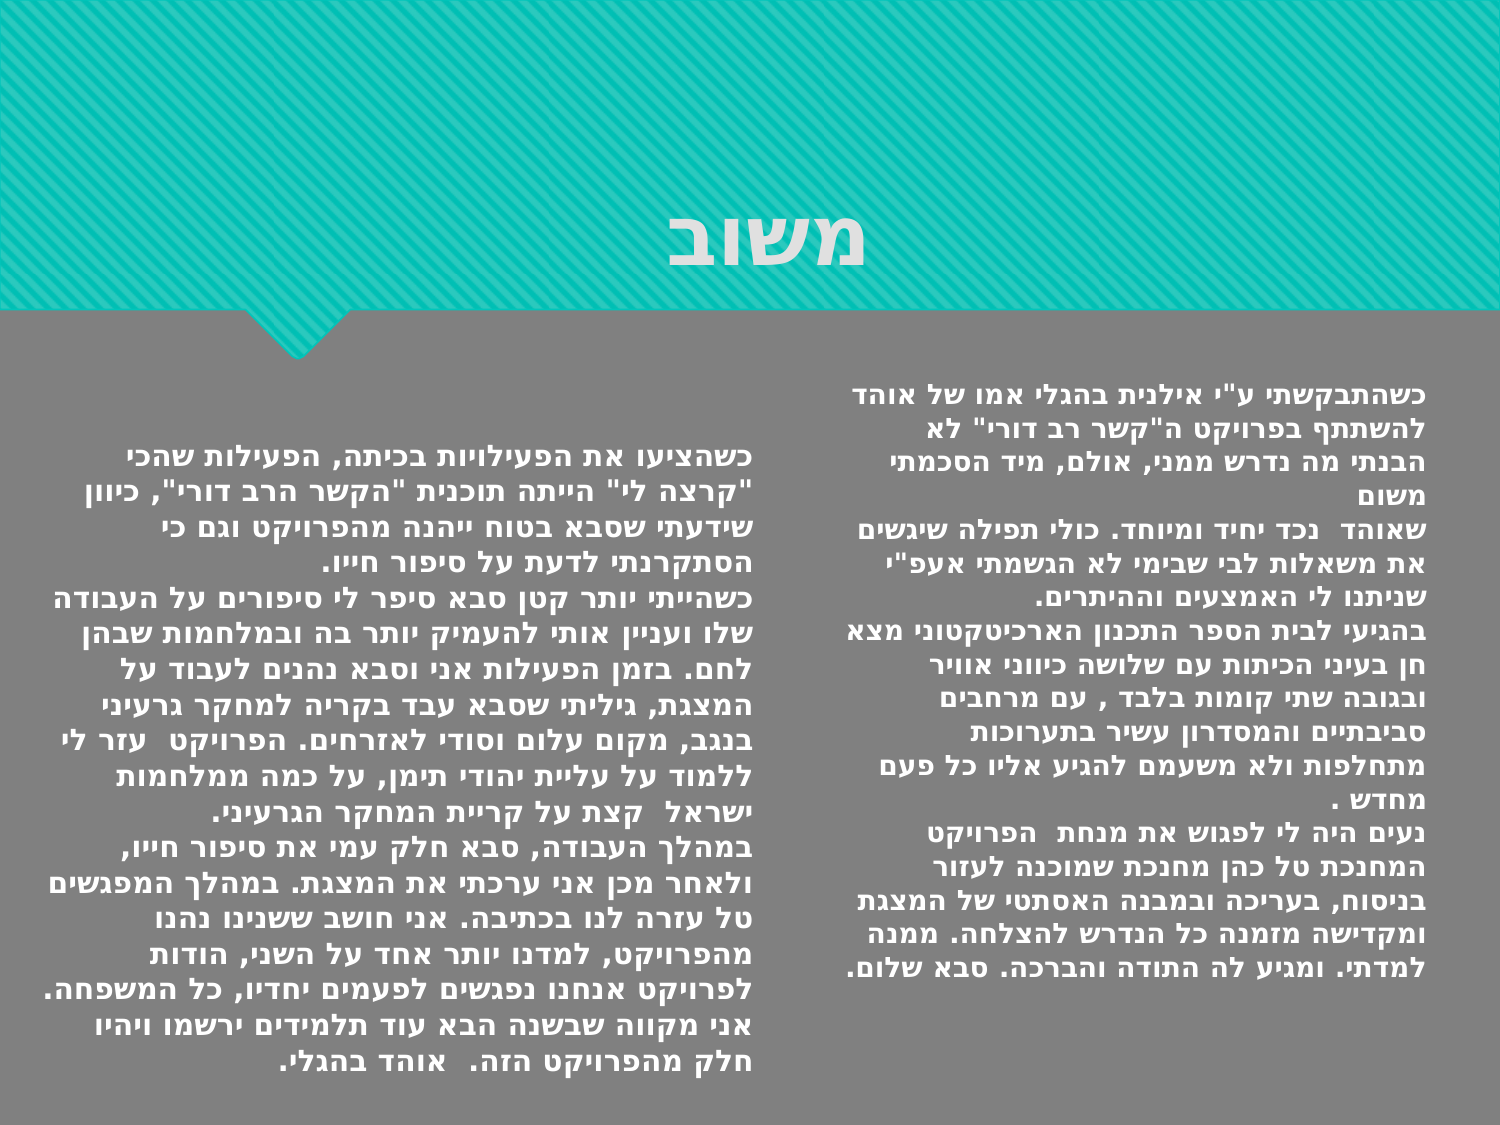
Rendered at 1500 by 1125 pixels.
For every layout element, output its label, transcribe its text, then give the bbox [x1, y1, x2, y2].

text_box כשהתבקשתי ע"י אילנית בהגלי אמו של אוהד להשתתף בפרויקט ה"קשר רב דורי" לא הבנתי מה נדרש ממני, אולם, מיד הסכמתי משום שאוהד נכד יחיד ומיוחד. כולי תפילה שיגשים את משאלות לבי שבימי לא הגשמתי אעפ"י שניתנו לי האמצעים וההיתרים. בהגיעי לבית הספר התכנון הארכיטקטוני מצא חן בעיני הכיתות עם שלושה כיווני אוויר ובגובה שתי קומות בלבד , עם מרחבים סביבתיים והמסדרון עשיר בתערוכות מתחלפות ולא משעמם להגיע אליו כל פעם מחדש . נעים היה לי לפגוש את מנחת הפרויקט המחנכת טל כהן מחנכת שמוכנה לעזור בניסוח, בעריכה ובמבנה האסתטי של המצגת ומקדישה מזמנה כל הנדרש להצלחה. ממנה למדתי. ומגיע לה התודה והברכה. סבא שלום. [833, 370, 1439, 1079]
text_box כשהציעו את הפעילויות בכיתה, הפעילות שהכי "קרצה לי" הייתה תוכנית "הקשר הרב דורי", כיוון שידעתי שסבא בטוח ייהנה מהפרויקט וגם כי הסתקרנתי לדעת על סיפור חייו. כשהייתי יותר קטן סבא סיפר לי סיפורים על העבודה שלו ועניין אותי להעמיק יותר בה ובמלחמות שבהן לחם. בזמן הפעילות אני וסבא נהנים לעבוד על המצגת, גיליתי שסבא עבד בקריה למחקר גרעיני בנגב, מקום עלום וסודי לאזרחים. הפרויקט עזר לי ללמוד על עליית יהודי תימן, על כמה ממלחמות ישראל קצת על קריית המחקר הגרעיני. במהלך העבודה, סבא חלק עמי את סיפור חייו, ולאחר מכן אני ערכתי את המצגת. במהלך המפגשים טל עזרה לנו בכתיבה. אני חושב ששנינו נהנו מהפרויקט, למדנו יותר אחד על השני, הודות לפרויקט אנחנו נפגשים לפעמים יחדיו, כל המשפחה. אני מקווה שבשנה הבא עוד תלמידים ירשמו ויהיו חלק מהפרויקט הזה. אוהד בהגלי. [19, 428, 770, 1125]
text_box משוב [654, 175, 884, 288]
